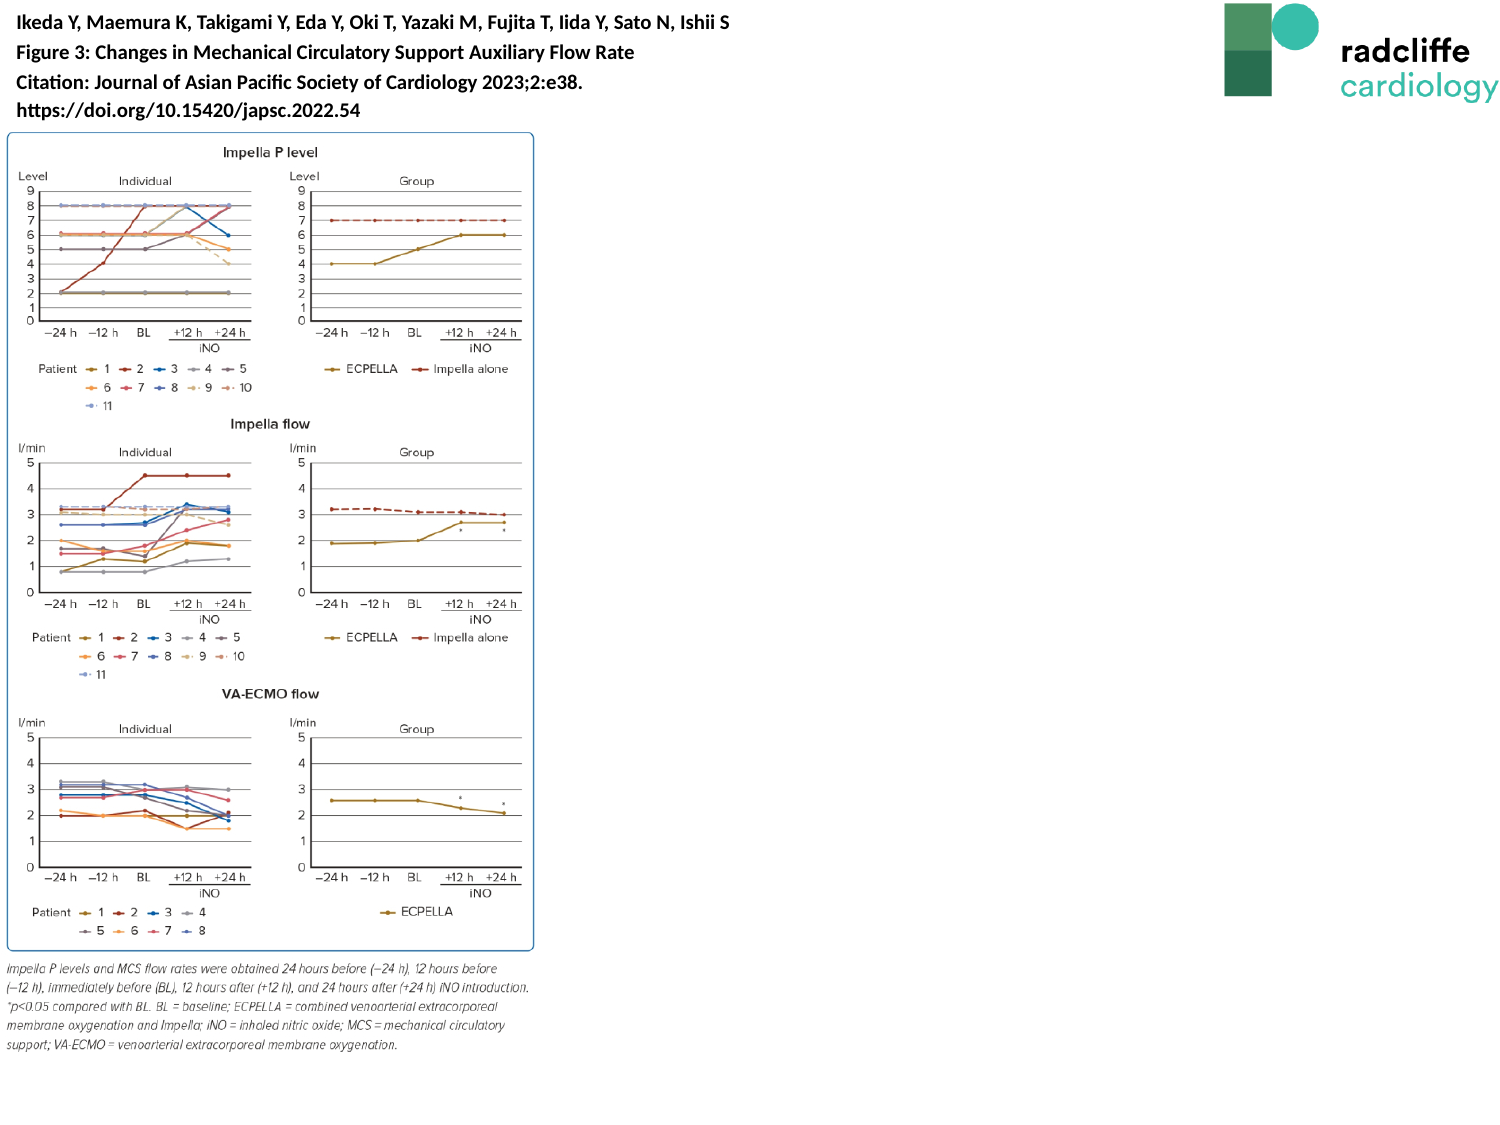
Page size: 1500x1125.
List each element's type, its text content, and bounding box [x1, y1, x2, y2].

picture [1224, 1, 1499, 104]
text_box https://doi.org/10.15420/japsc.2022.54 [1, 89, 1500, 129]
text_box Citation: Journal of Asian Pacific Society of Cardiology 2023;2:e38. [1, 60, 1224, 89]
text_box Figure 3: Changes in Mechanical Circulatory Support Auxiliary Flow Rate [1, 31, 1224, 60]
picture [1, 124, 540, 1063]
text_box Ikeda Y, Maemura K, Takigami Y, Eda Y, Oki T, Yazaki M, Fujita T, Iida Y, Sato N, Ishii S [1, 1, 939, 31]
